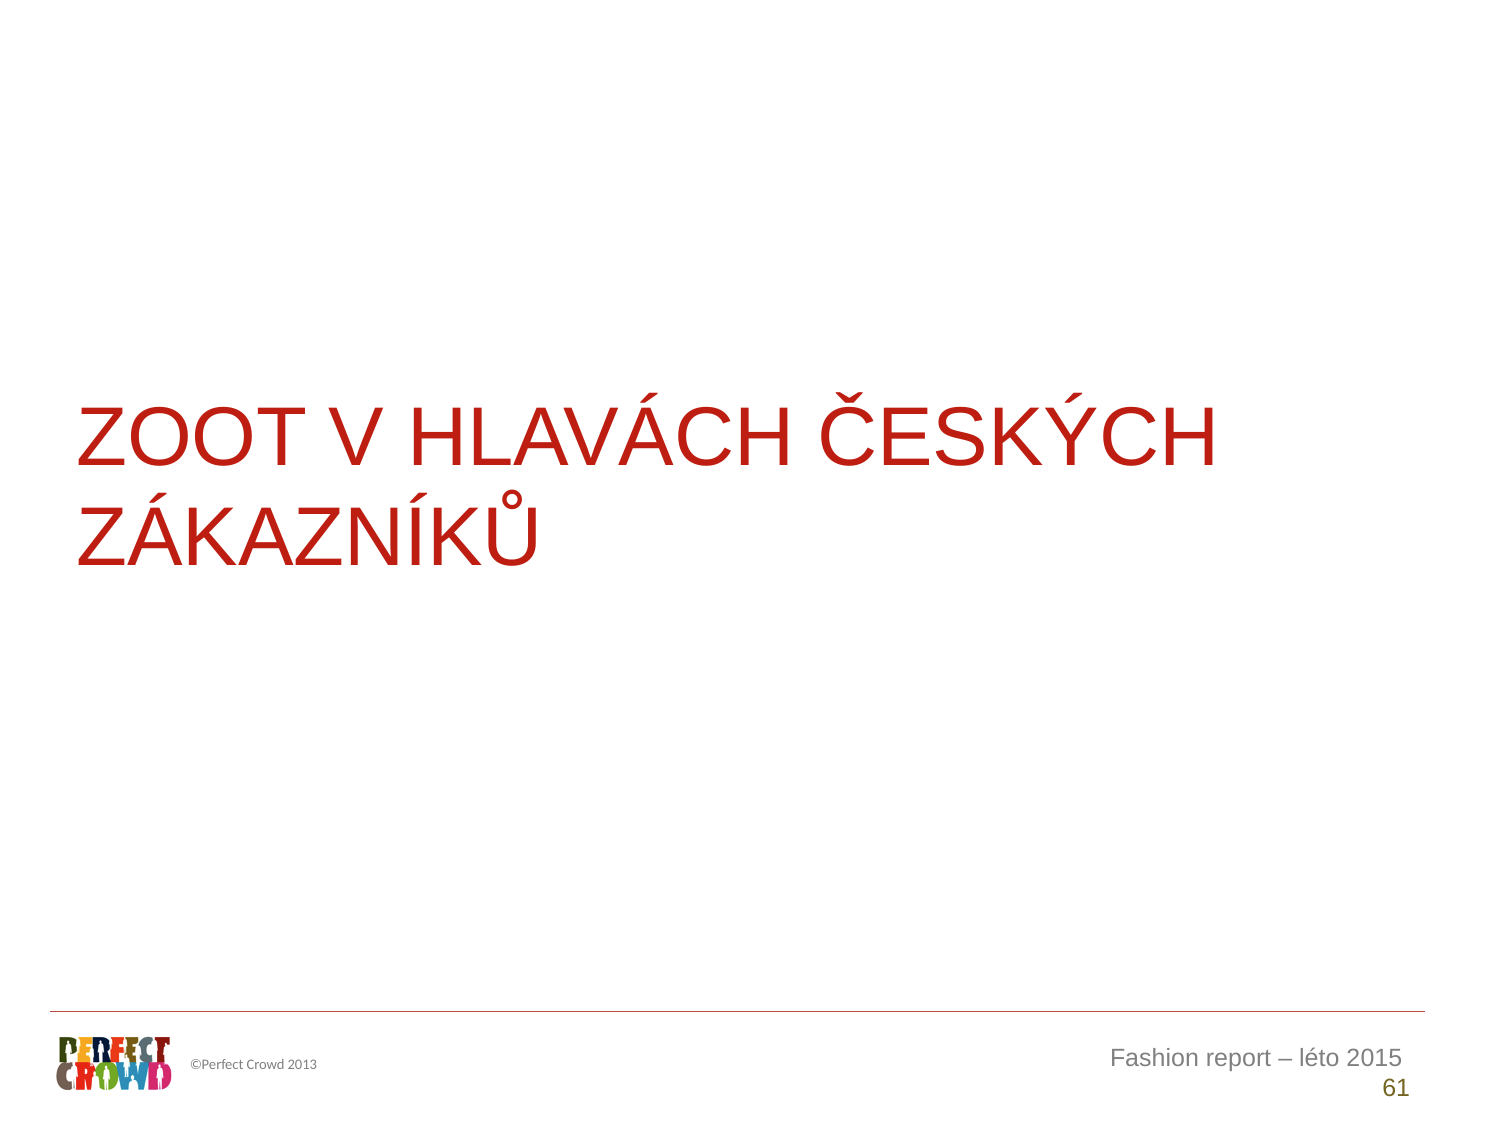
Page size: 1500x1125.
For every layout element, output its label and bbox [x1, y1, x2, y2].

title [61, 374, 1412, 434]
picture [55, 1034, 172, 1091]
